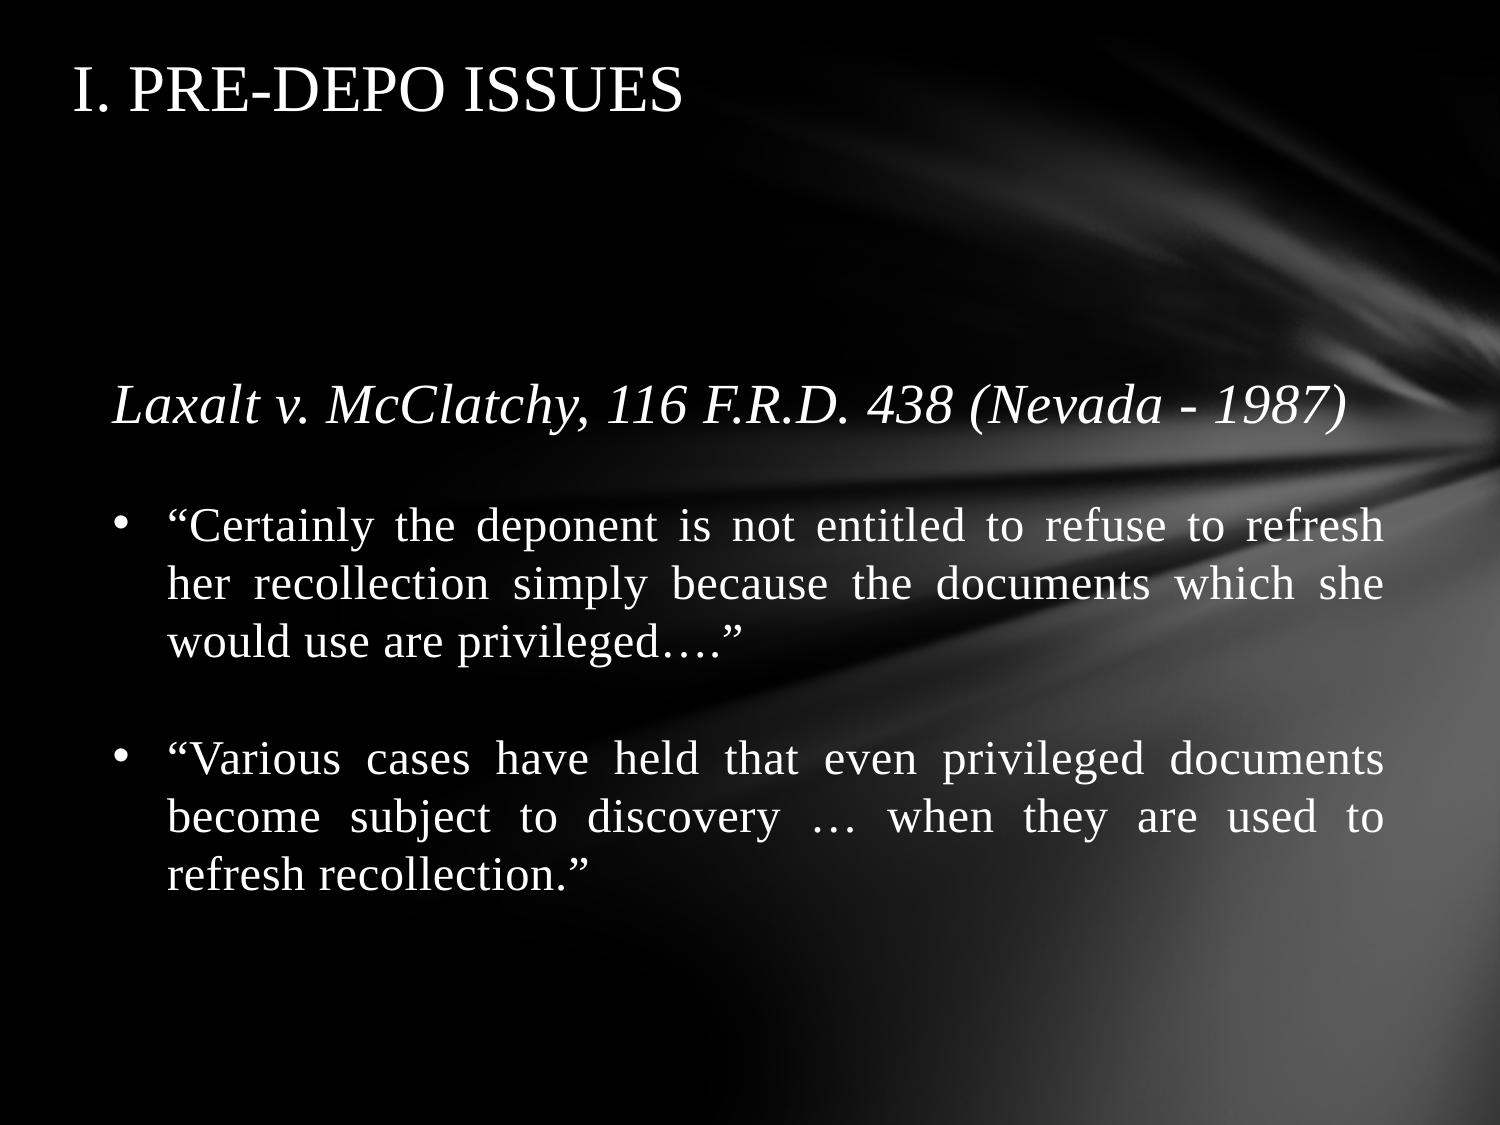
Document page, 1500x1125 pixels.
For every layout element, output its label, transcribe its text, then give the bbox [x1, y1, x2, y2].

title I. Pre-Depo Issues [57, 37, 1318, 213]
list Laxalt v. McClatchy, 116 F.R.D. 438 (Nevada - 1987) “Certainly the deponent is not entitled to refuse to refresh her recollection simply because the documents which she would use are privileged….” “Various cases have held that even privileged documents become subject to discovery … when they are used to refresh recollection.” [97, 262, 1403, 913]
